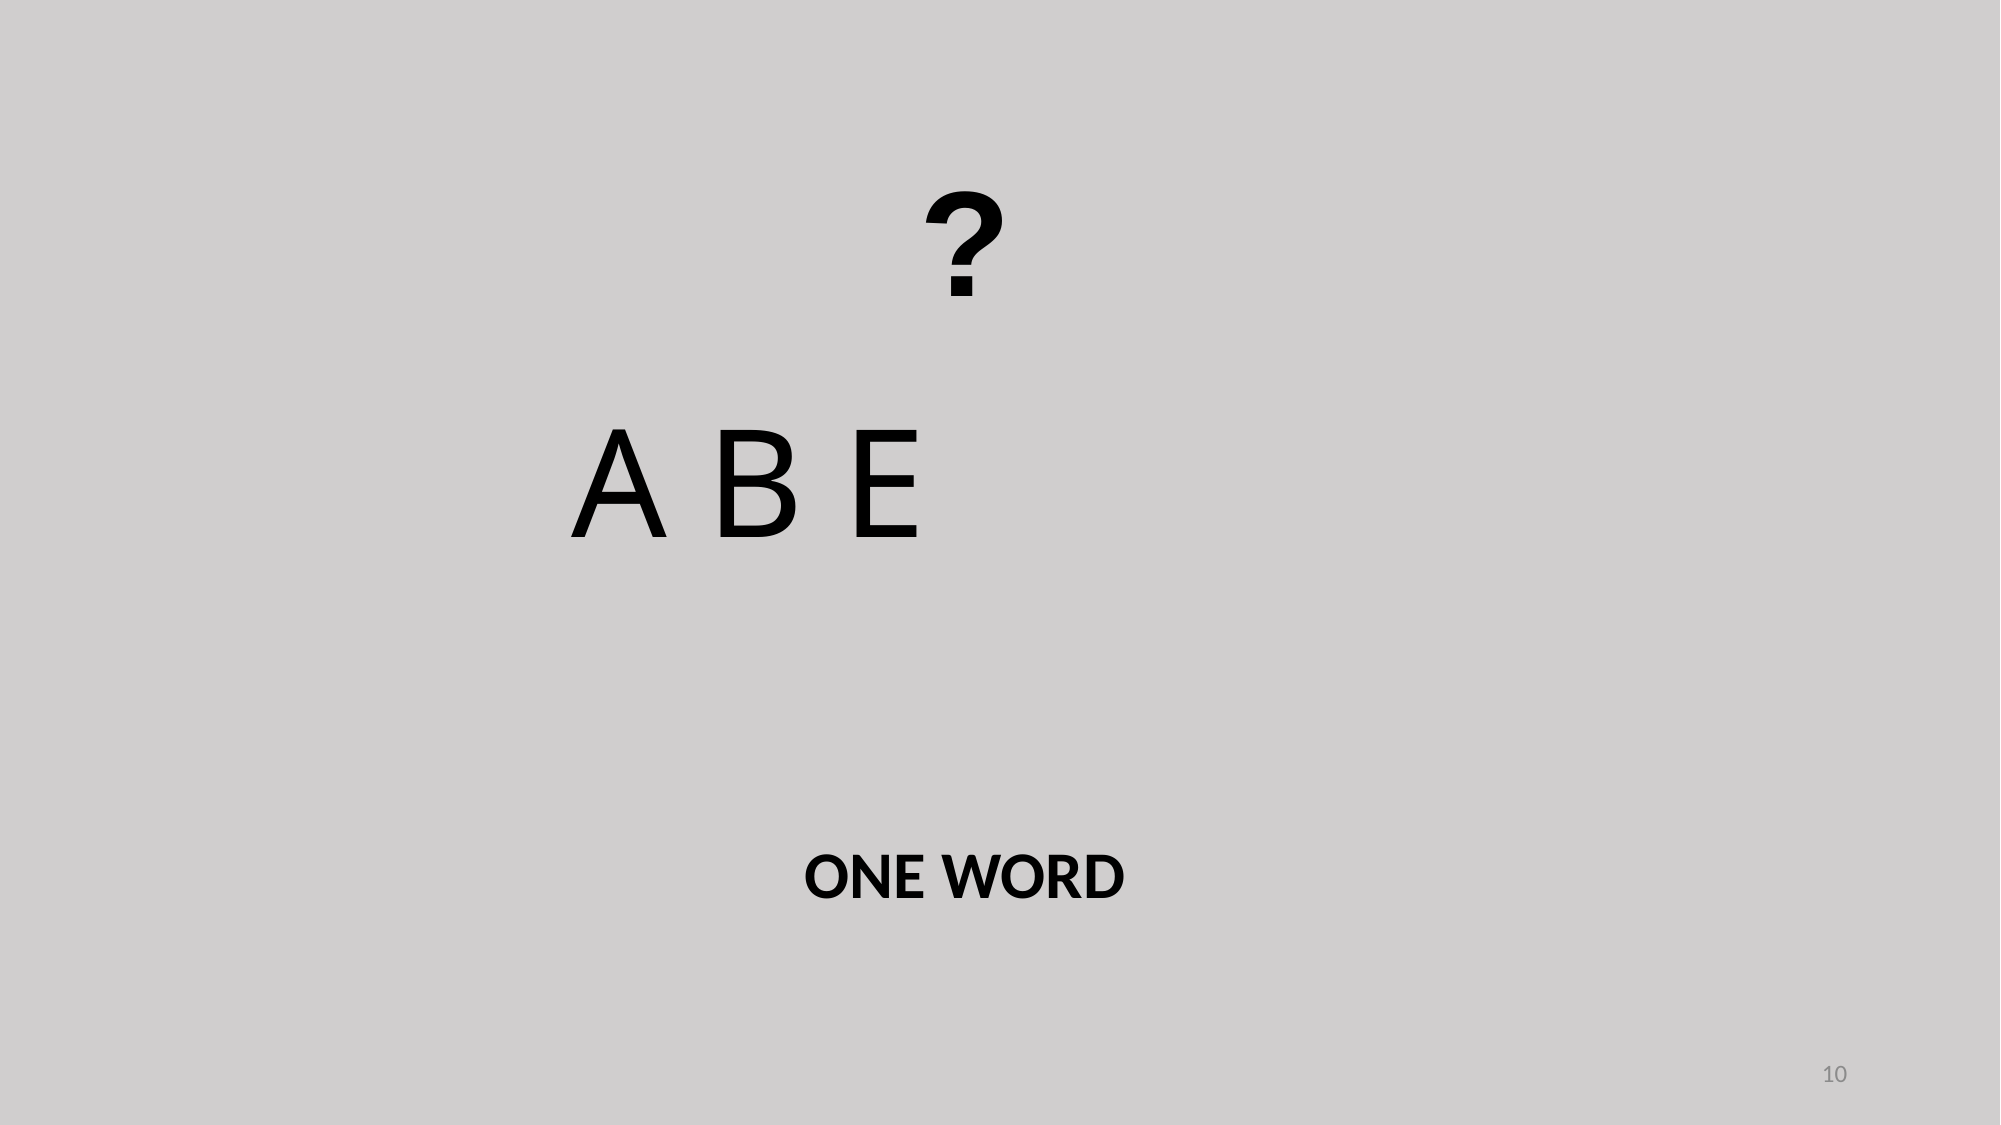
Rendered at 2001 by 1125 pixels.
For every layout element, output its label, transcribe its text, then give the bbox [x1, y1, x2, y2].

text_box A B E [557, 379, 1579, 575]
text_box ? [904, 139, 1096, 334]
text_box ONE WORD [789, 824, 1346, 920]
slide_number 10 [1412, 1042, 1863, 1103]
